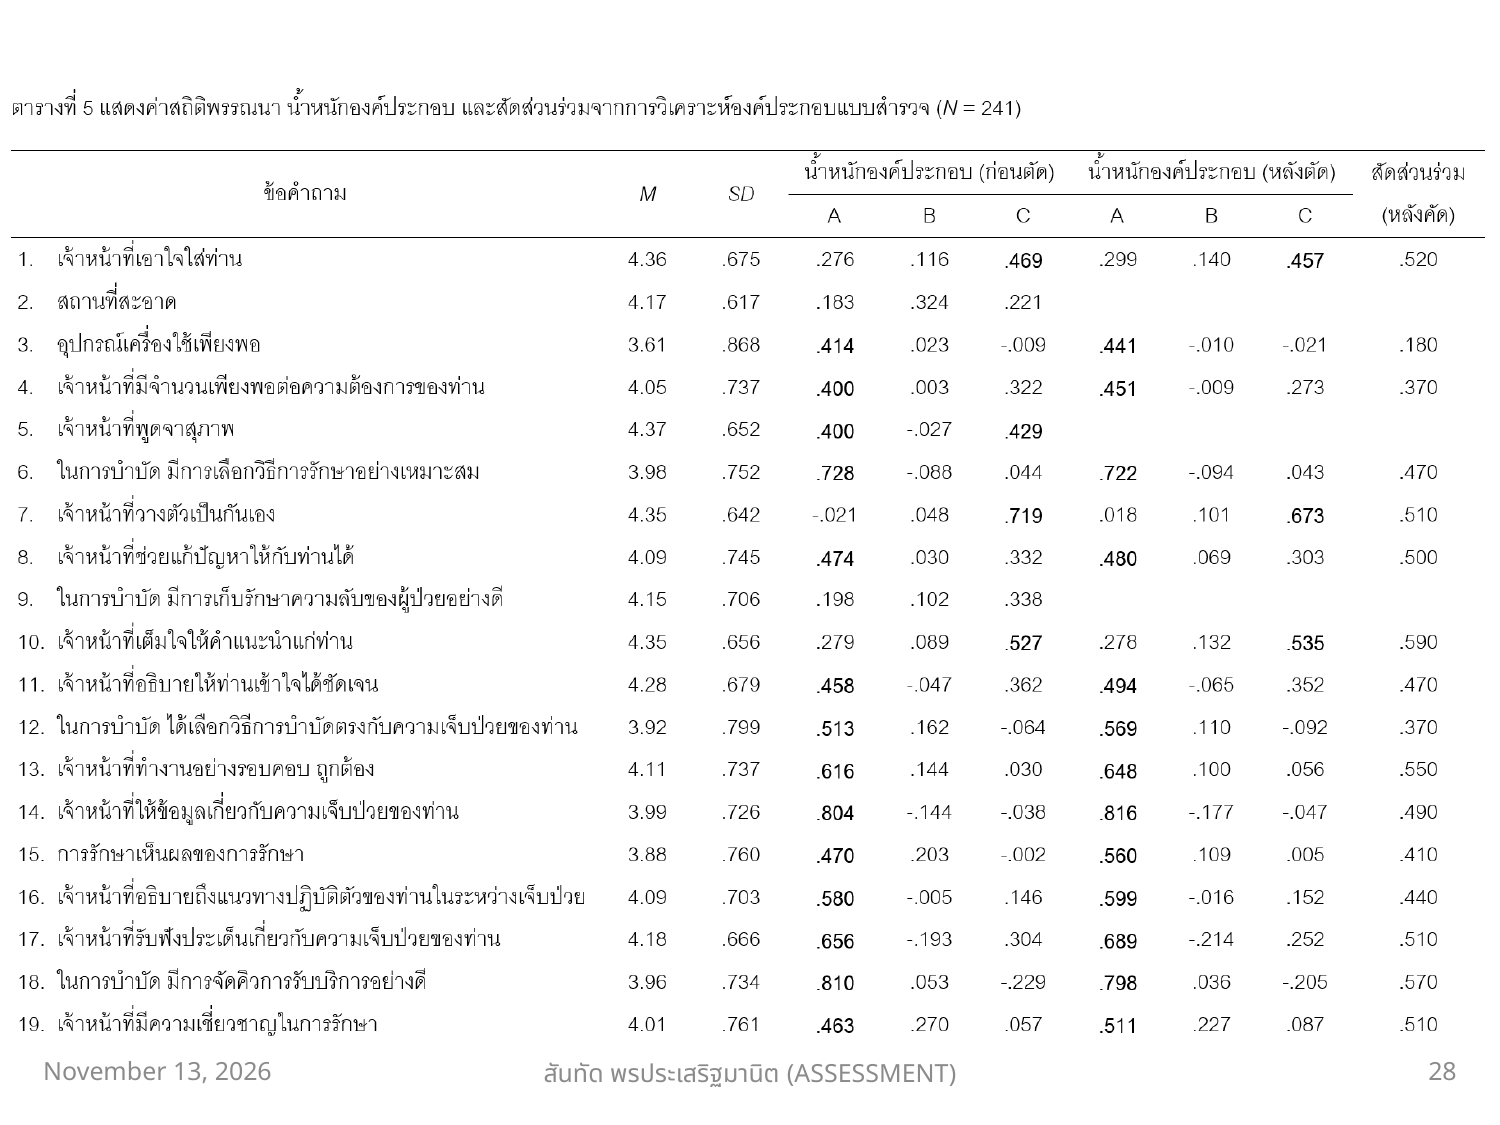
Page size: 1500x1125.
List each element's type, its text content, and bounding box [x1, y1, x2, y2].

footer สันทัด พรประเสริฐมานิต (ASSESSMENT) [496, 1049, 1004, 1103]
picture [0, 76, 1500, 1049]
slide_number 14 มีนาคม 2562 [28, 1049, 366, 1103]
slide_number 28 [1134, 1049, 1472, 1103]
